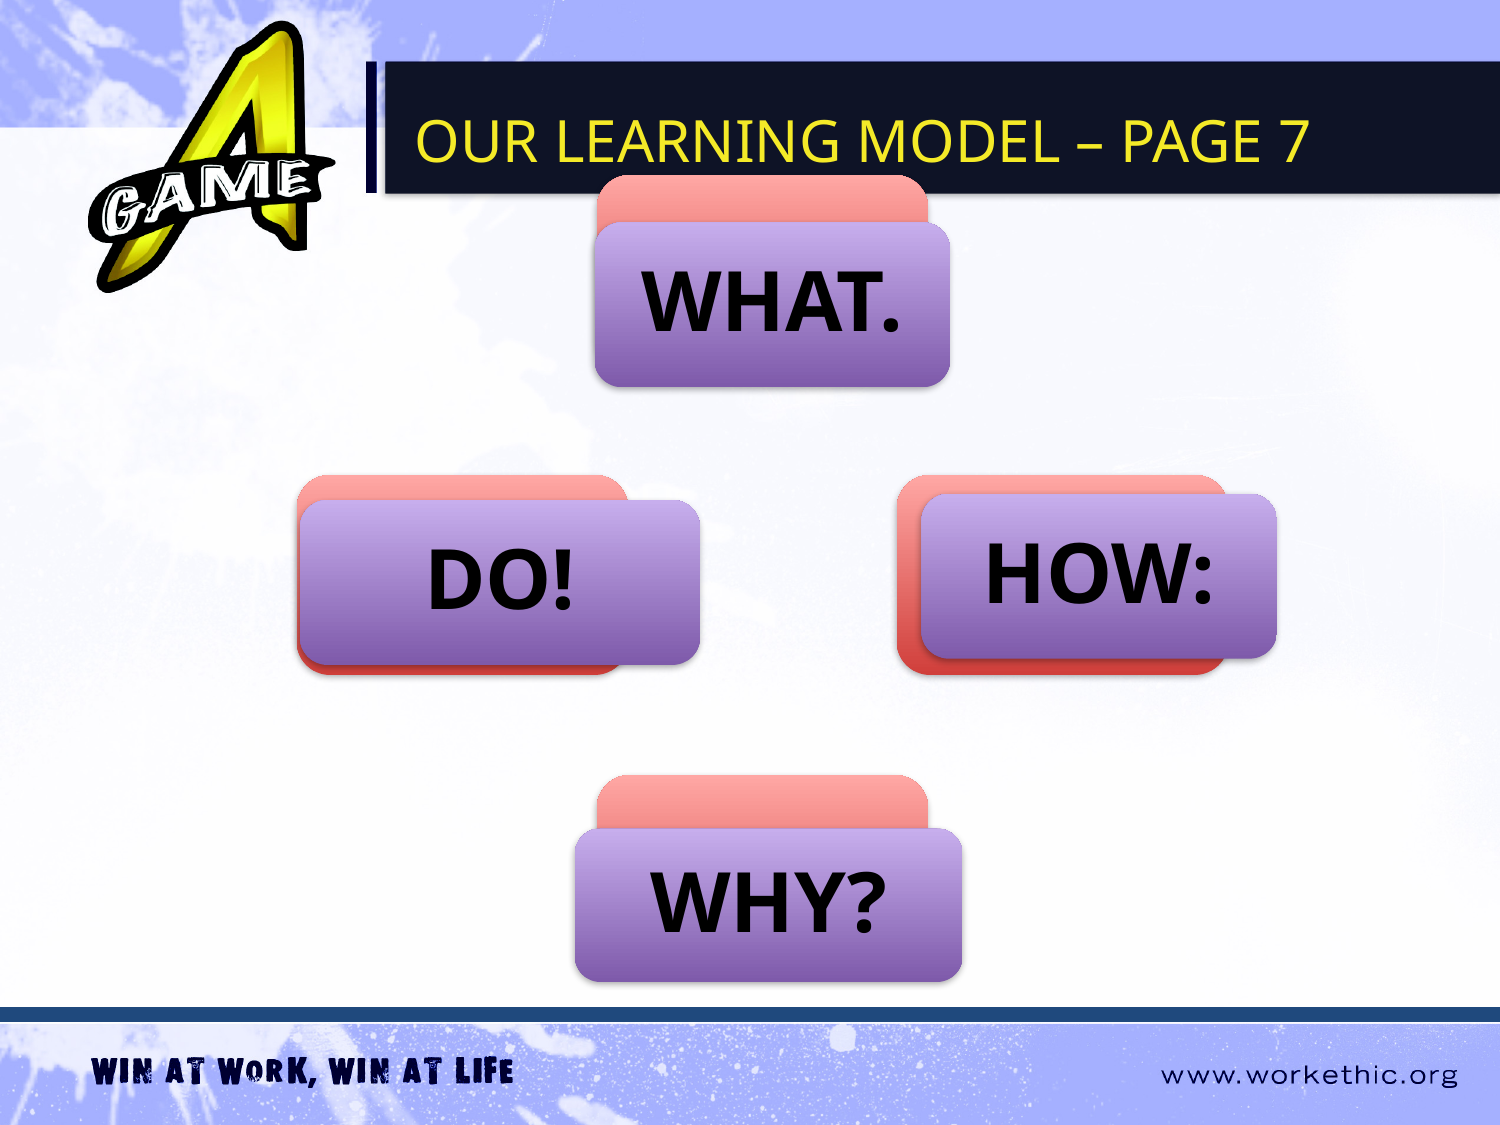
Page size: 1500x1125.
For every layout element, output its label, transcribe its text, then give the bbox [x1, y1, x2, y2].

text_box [299, 499, 701, 666]
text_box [99, 174, 1426, 976]
picture [0, 0, 1500, 1007]
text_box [594, 222, 951, 388]
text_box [921, 493, 1278, 659]
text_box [574, 828, 963, 983]
picture [0, 1022, 1500, 1125]
title OUR learning MODEL – Page 7 [399, 44, 1426, 174]
